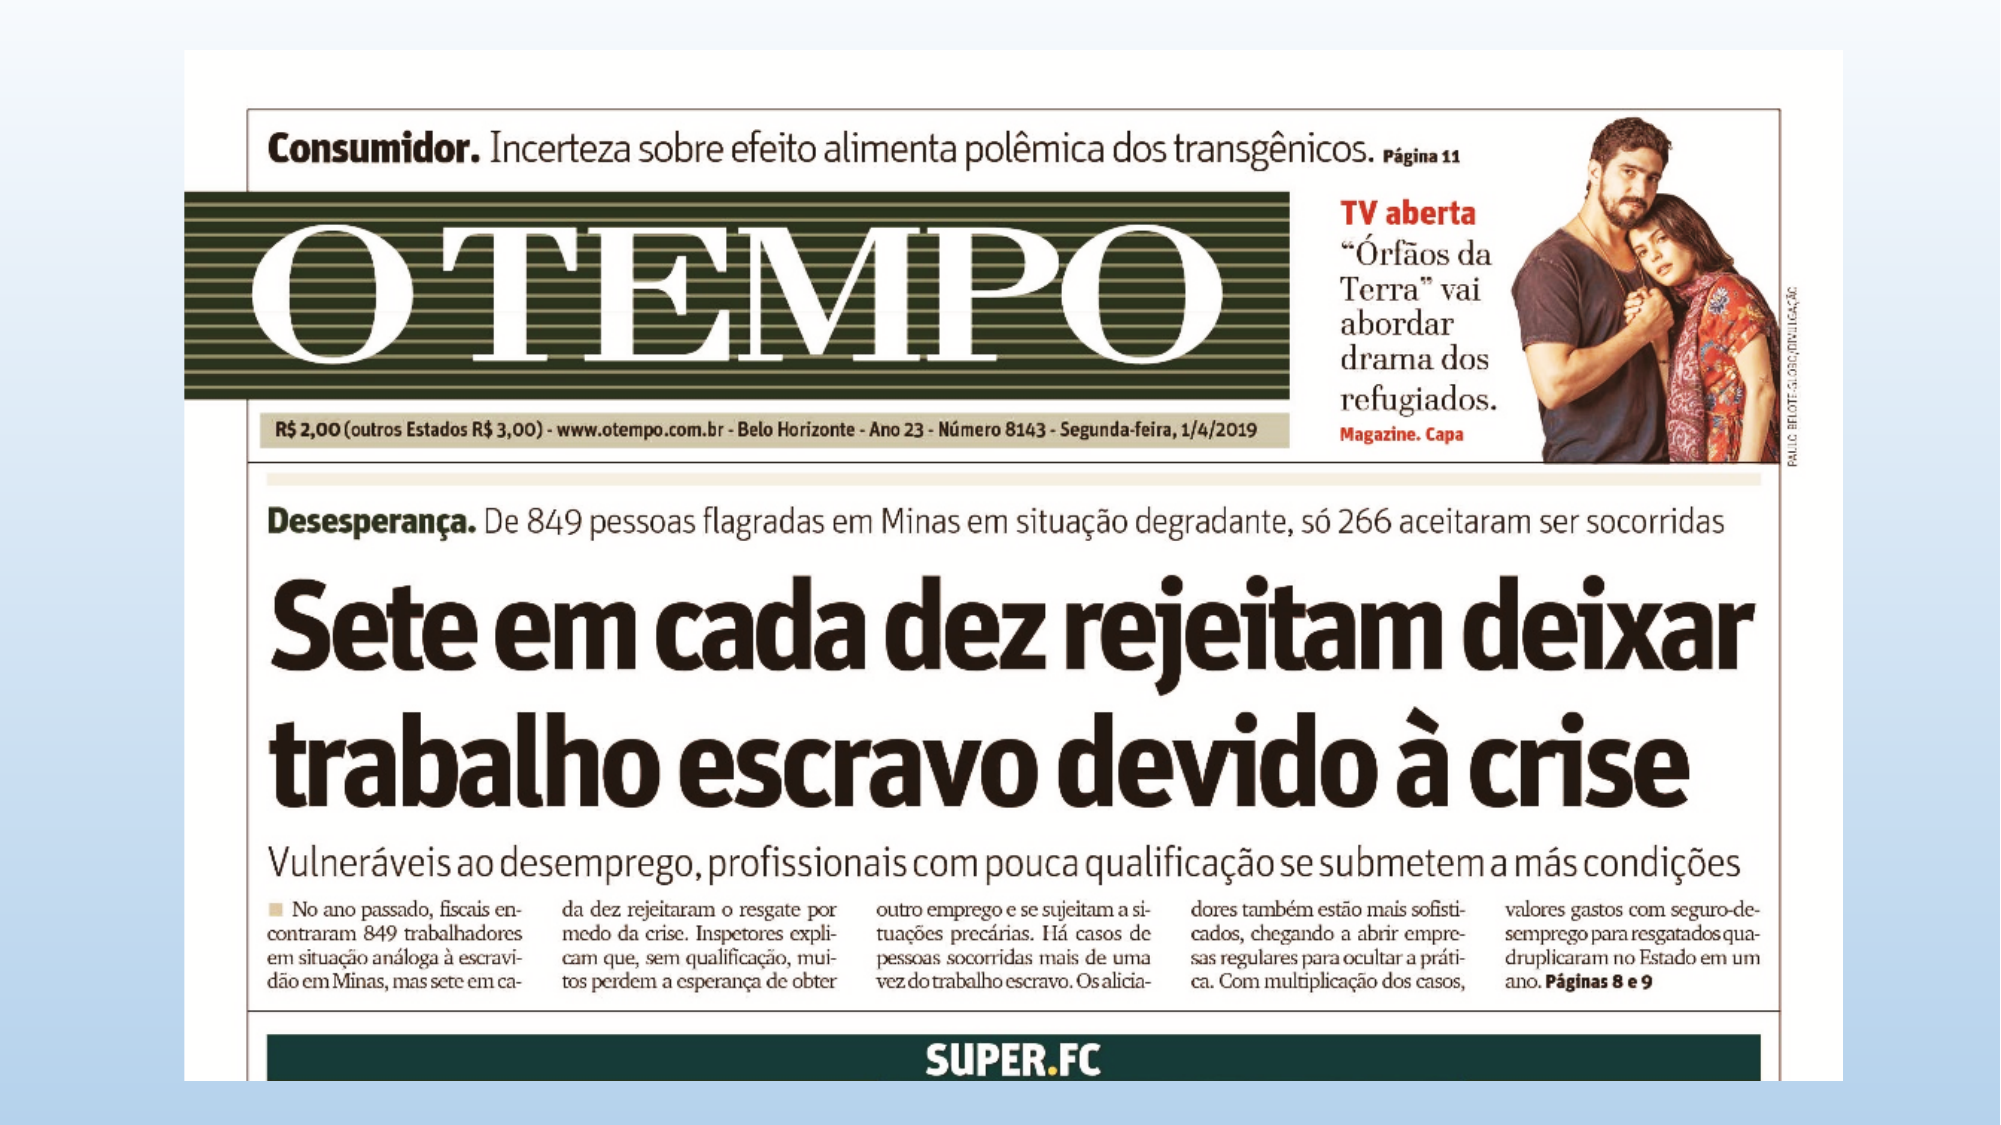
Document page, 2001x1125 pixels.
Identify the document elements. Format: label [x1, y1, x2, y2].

picture [184, 49, 1843, 1081]
